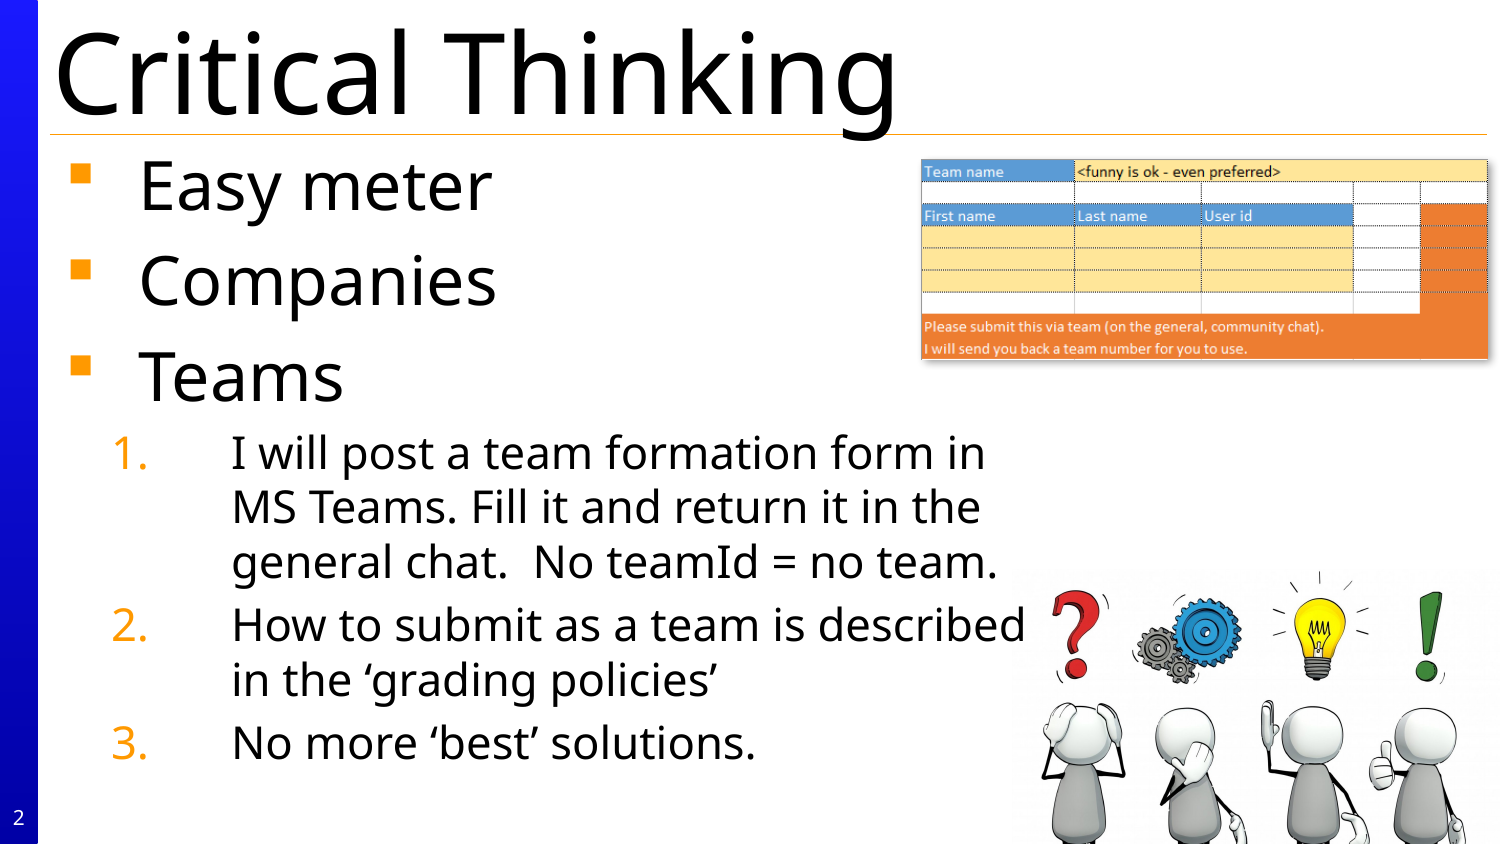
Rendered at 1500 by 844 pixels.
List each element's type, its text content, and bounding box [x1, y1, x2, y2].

list Easy meter Companies Teams I will post a team formation form in MS Teams. Fill it and return it in the general chat. No teamId = no team. How to submit as a team is described in the ‘grading policies’ No more ‘best’ solutions. [50, 134, 1050, 784]
picture [1012, 569, 1500, 844]
slide_number 2 [0, 796, 38, 842]
picture [920, 159, 1488, 360]
